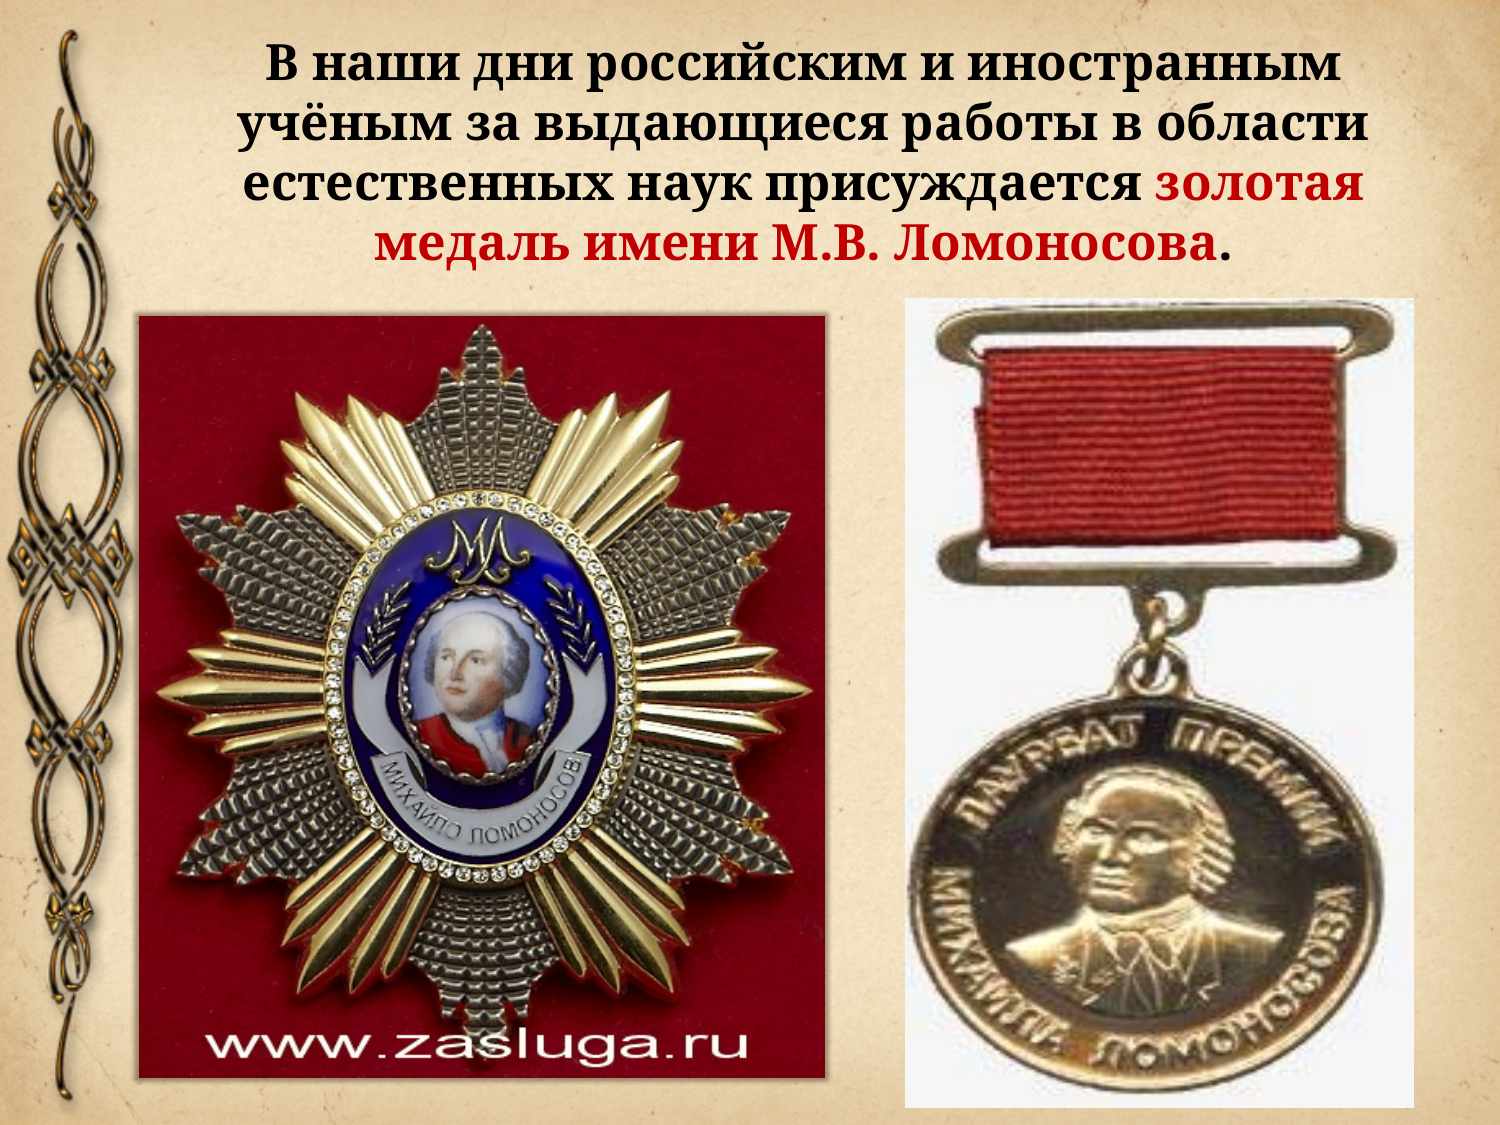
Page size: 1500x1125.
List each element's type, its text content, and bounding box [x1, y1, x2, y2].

picture [905, 298, 1414, 1108]
picture [0, 0, 825, 1125]
text_box В наши дни российским и иностранным учёным за выдающиеся работы в области естественных наук присуждается золотая медаль имени М.В. Ломоносова. [139, 23, 1469, 279]
